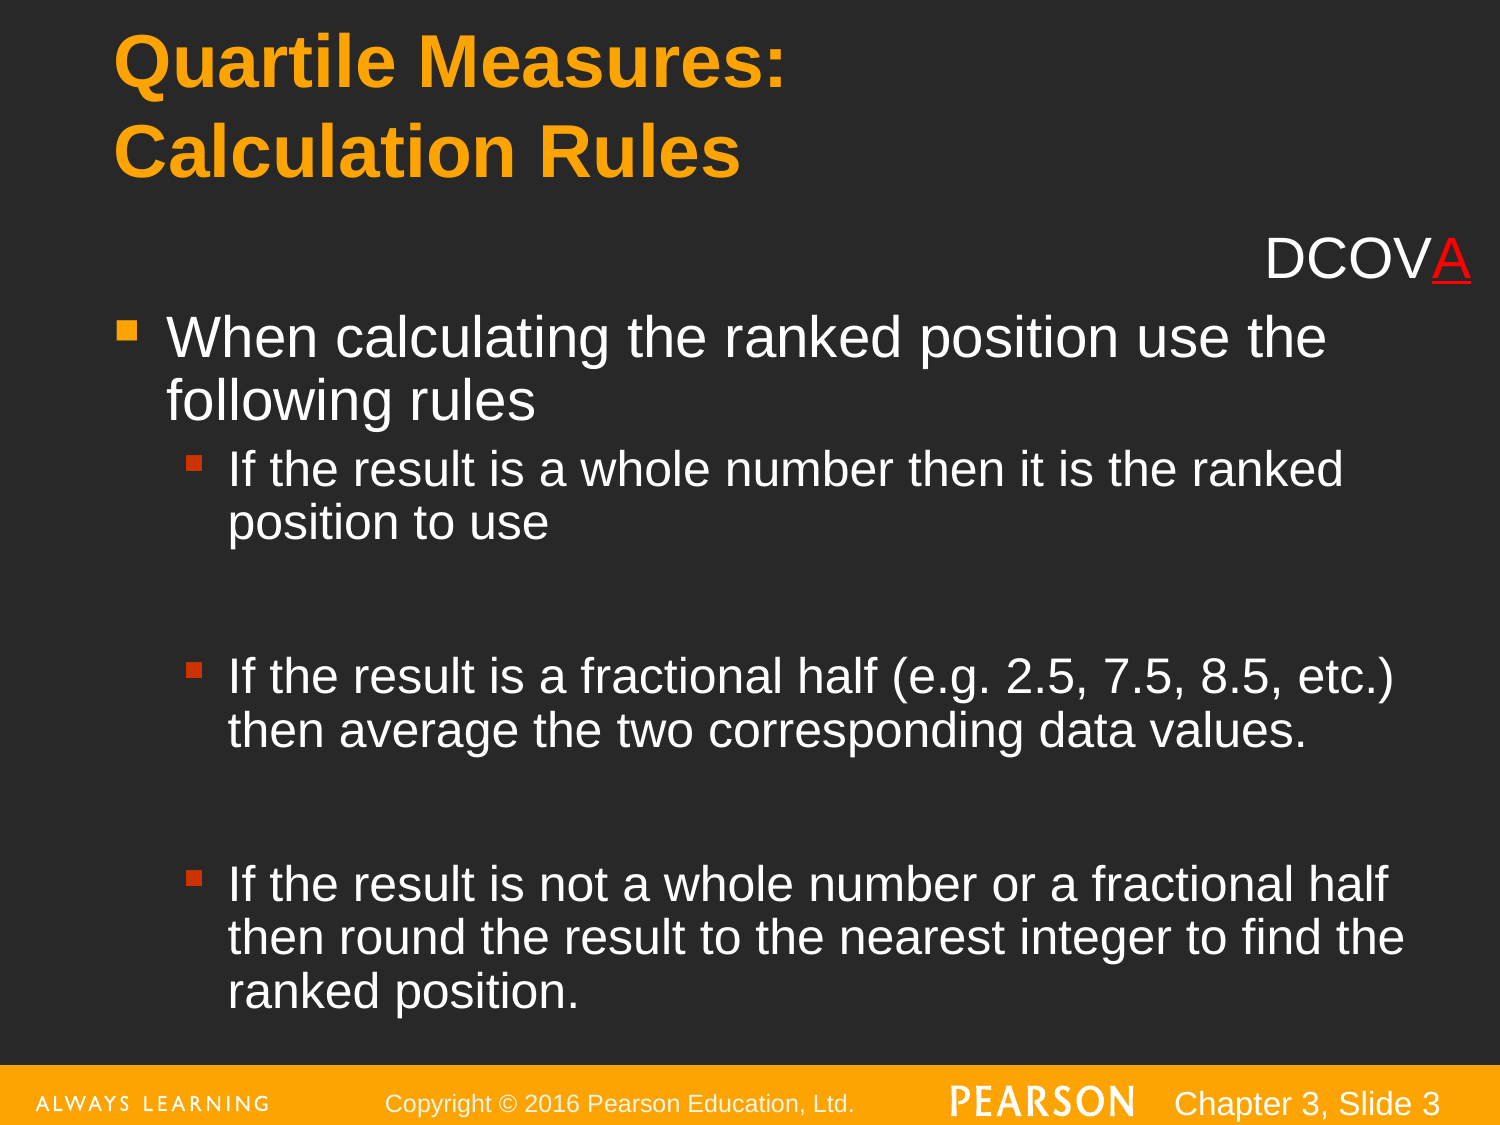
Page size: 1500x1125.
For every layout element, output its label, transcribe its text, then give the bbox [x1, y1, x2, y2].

text_box DCOVA [1249, 212, 1486, 298]
list When calculating the ranked position use the following rules If the result is a whole number then it is the ranked position to use If the result is a fractional half (e.g. 2.5, 7.5, 8.5, etc.) then average the two corresponding data values. If the result is not a whole number or a fractional half then round the result to the nearest integer to find the ranked position. [99, 299, 1425, 1044]
title Quartile Measures: Calculation Rules [99, 37, 1400, 200]
